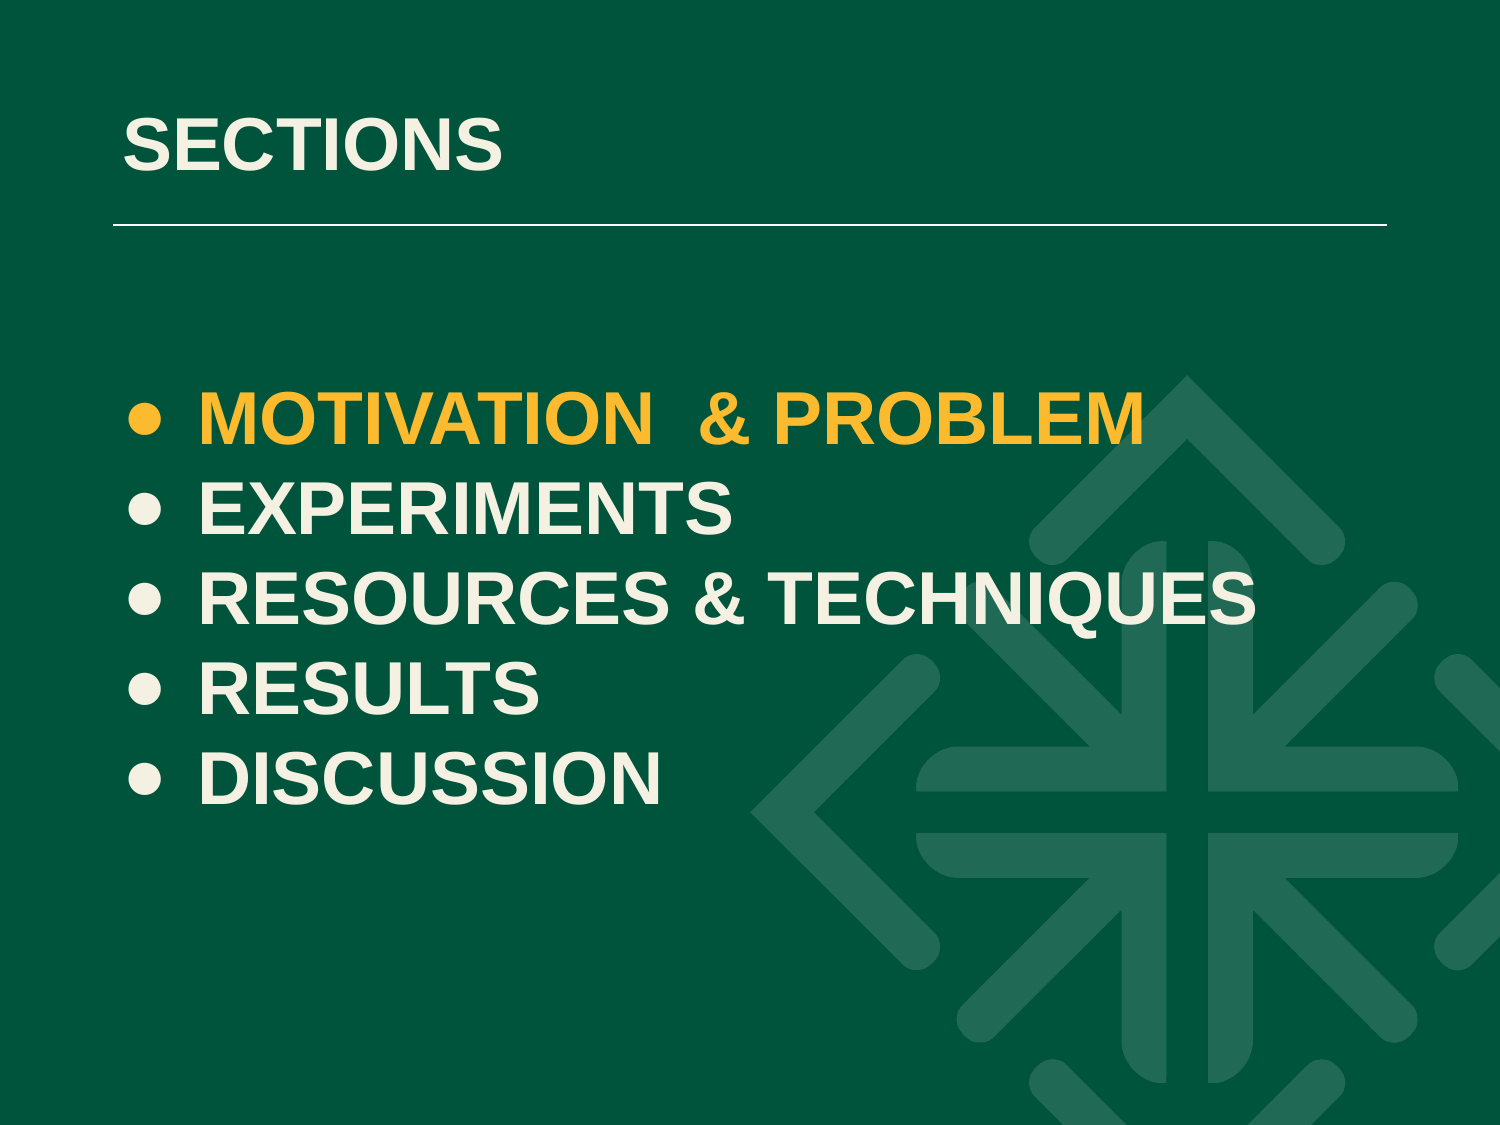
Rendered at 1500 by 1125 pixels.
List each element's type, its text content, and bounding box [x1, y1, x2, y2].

text_box [102, 53, 815, 180]
text_box Sections [107, 87, 1341, 215]
text_box Motivation & Problem Experiments Resources & Techniques Results Discussion [107, 362, 1341, 1001]
